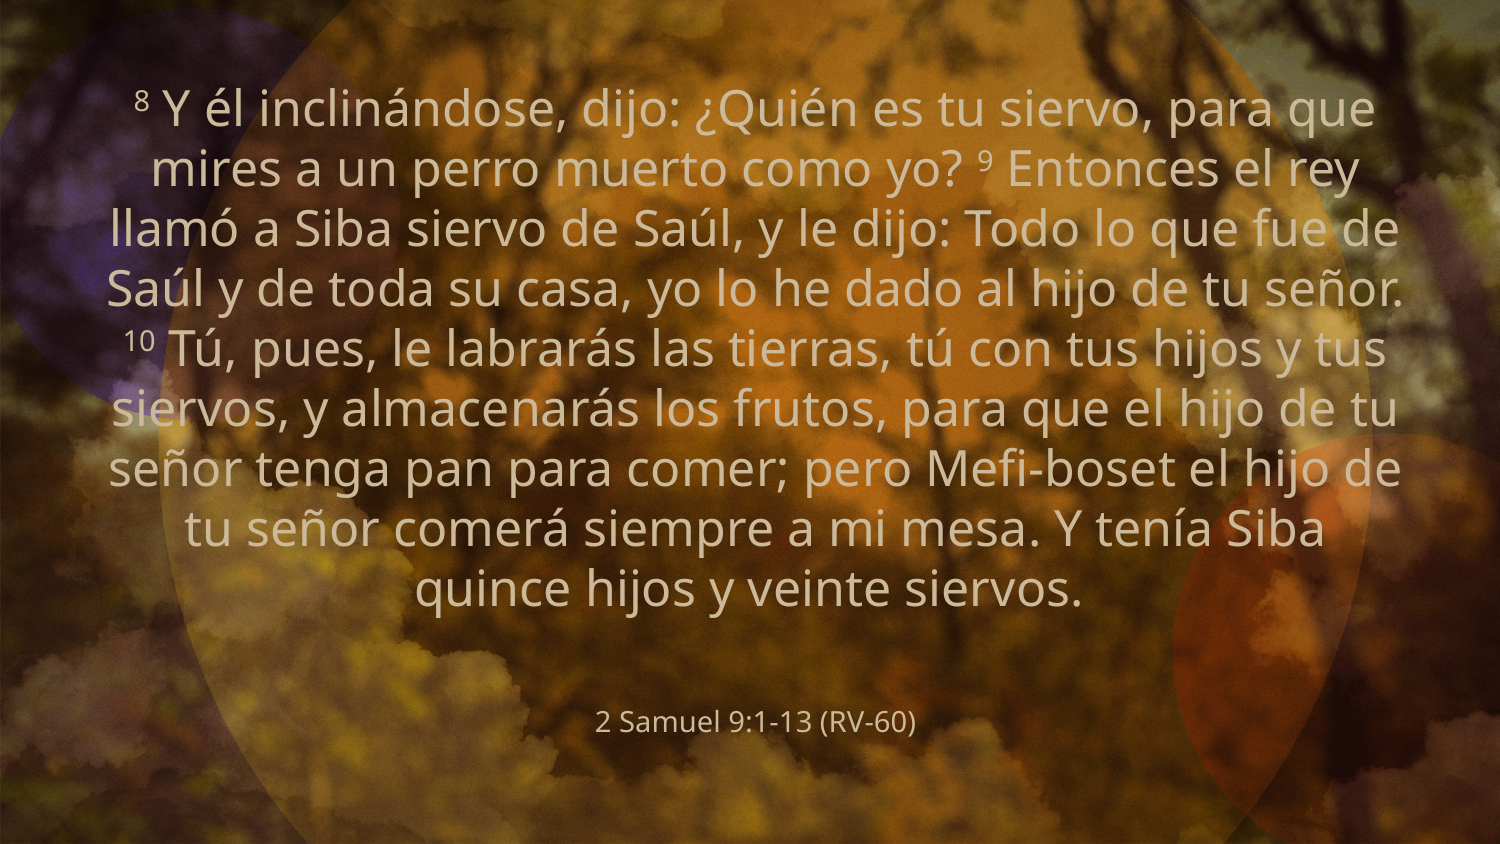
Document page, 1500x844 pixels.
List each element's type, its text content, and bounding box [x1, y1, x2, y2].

picture [0, 0, 1500, 844]
list 8 Y él inclinándose, dijo: ¿Quién es tu siervo, para que mires a un perro muerto como yo? 9 Entonces el rey llamó a Siba siervo de Saúl, y le dijo: Todo lo que fue de Saúl y de toda su casa, yo lo he dado al hijo de tu señor. 10 Tú, pues, le labrarás las tierras, tú con tus hijos y tus siervos, y almacenarás los frutos, para que el hijo de tu señor tenga pan para comer; pero Mefi-boset el hijo de tu señor comerá siempre a mi mesa. Y tenía Siba quince hijos y veinte siervos. [86, 69, 1425, 622]
list 2 Samuel 9:1-13 (RV-60) [86, 659, 1425, 782]
